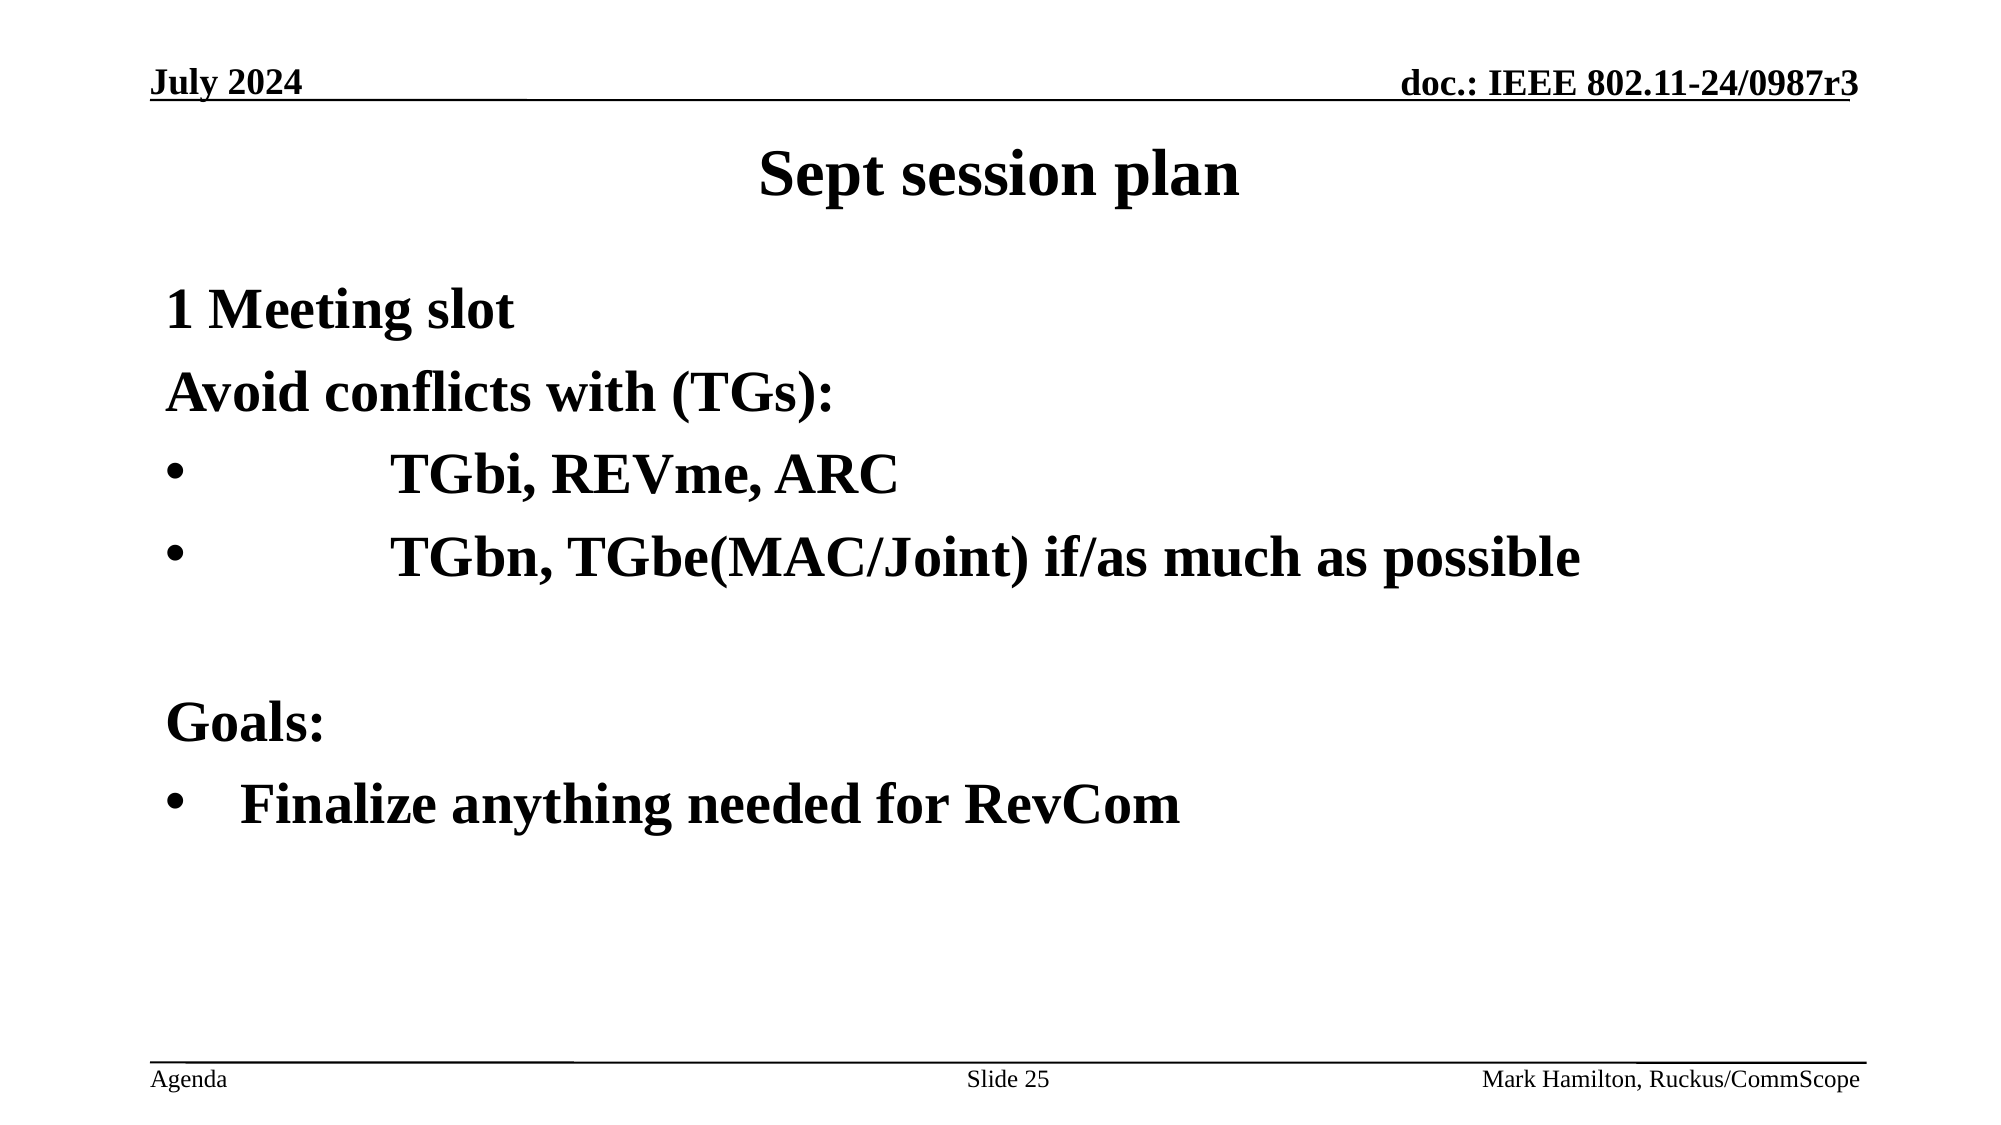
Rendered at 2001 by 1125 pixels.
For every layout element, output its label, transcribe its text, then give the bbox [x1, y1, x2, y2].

title Sept session plan [149, 112, 1850, 226]
list 1 Meeting slot Avoid conflicts with (TGs): TGbi, REVme, ARC TGbn, TGbe(MAC/Joint) if/as much as possible Goals: Finalize anything needed for RevCom [149, 262, 1850, 938]
slide_number Slide 25 [950, 1061, 1067, 1123]
